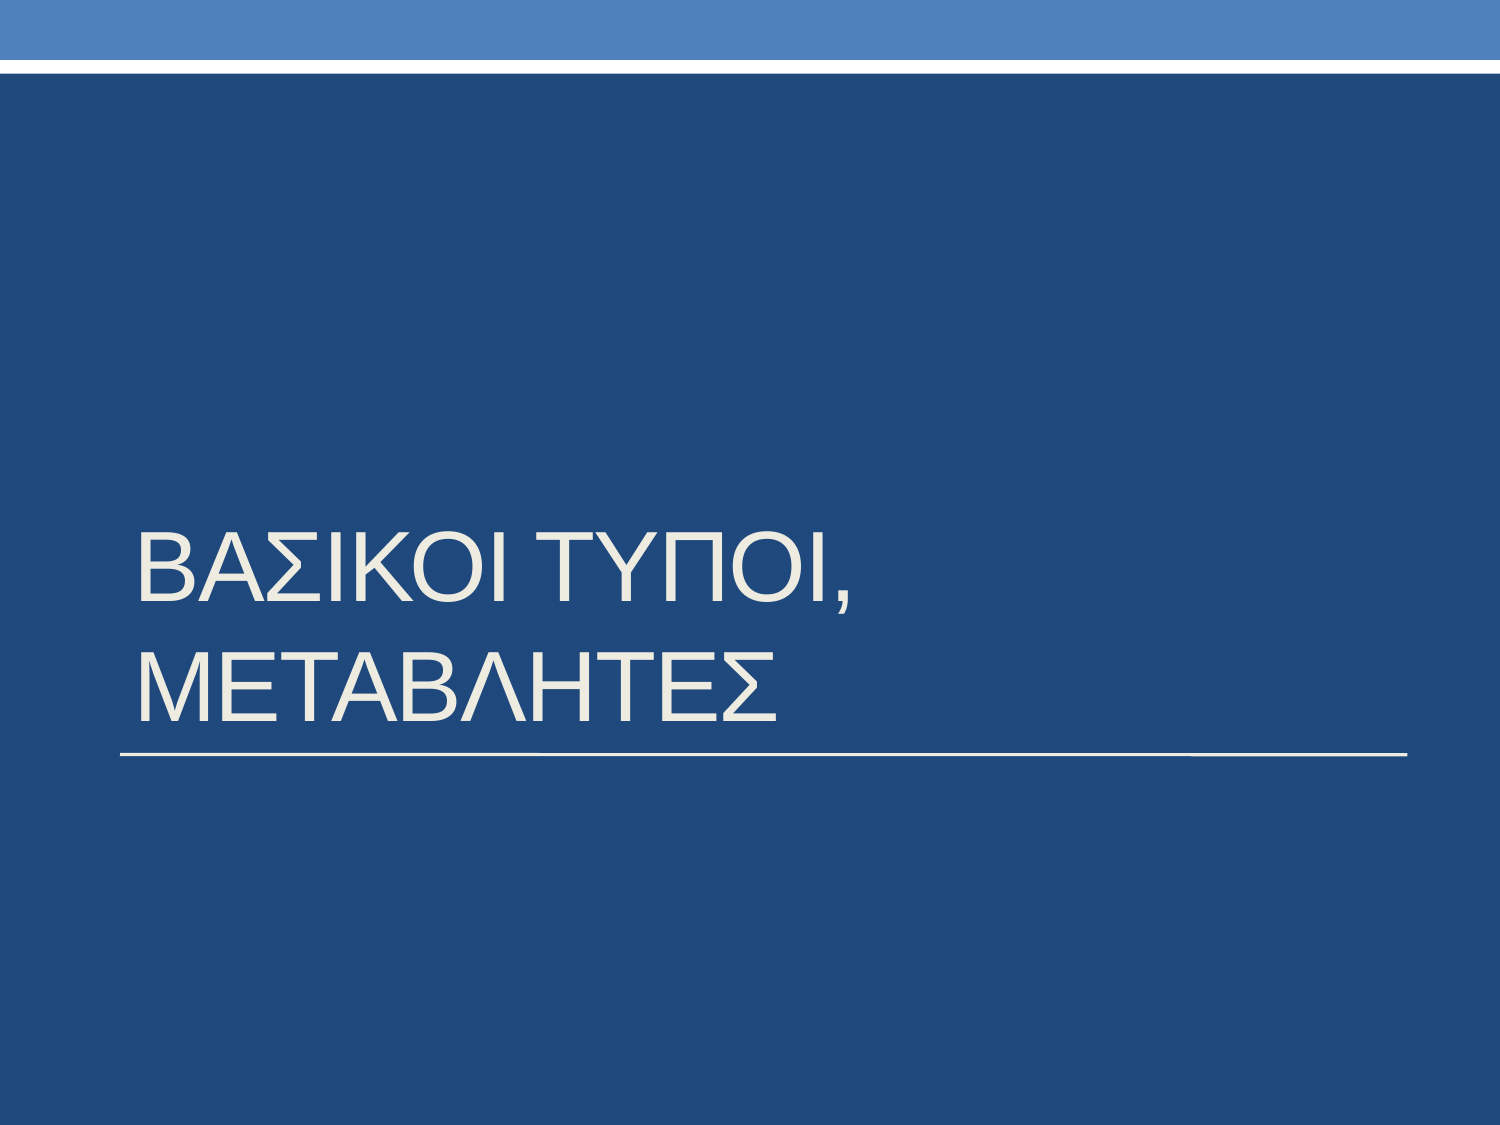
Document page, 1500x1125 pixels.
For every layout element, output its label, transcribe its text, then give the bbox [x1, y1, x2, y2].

title ΒΑΣΙΚΟΙ ΤΥΠΟΙ, ΜΕΤΑΒΛΗΤΕΣ [118, 387, 1394, 749]
